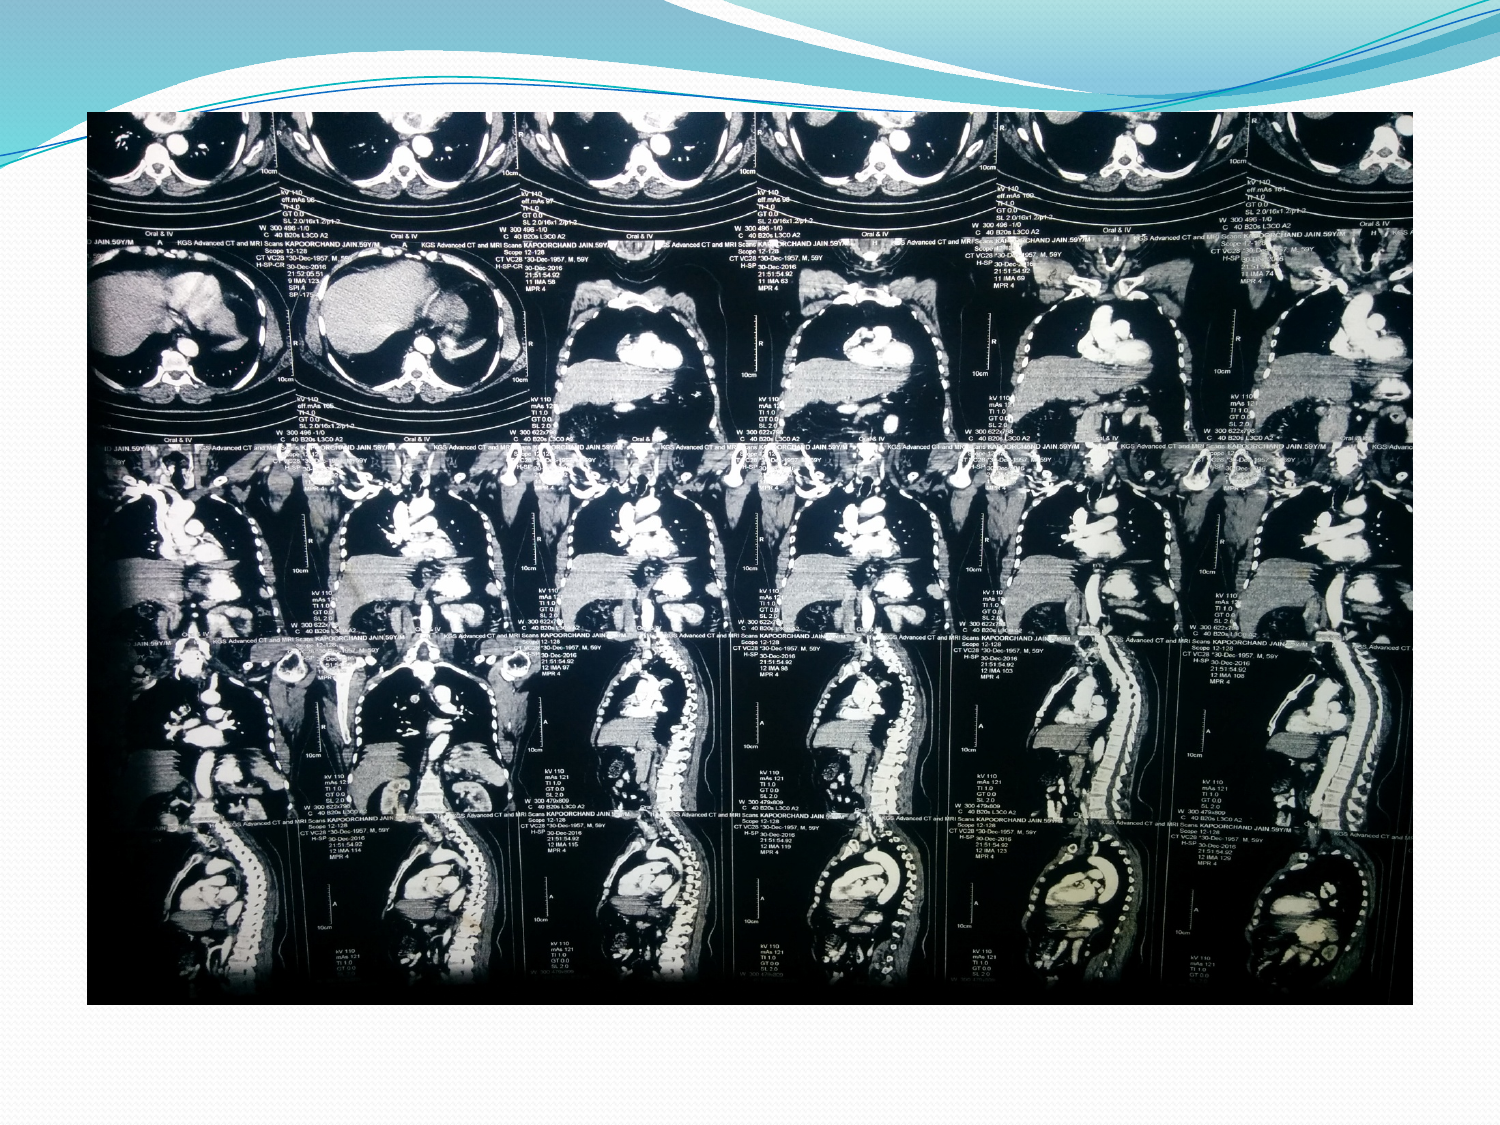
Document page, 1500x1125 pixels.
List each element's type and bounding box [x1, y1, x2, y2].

list [87, 112, 1413, 1006]
